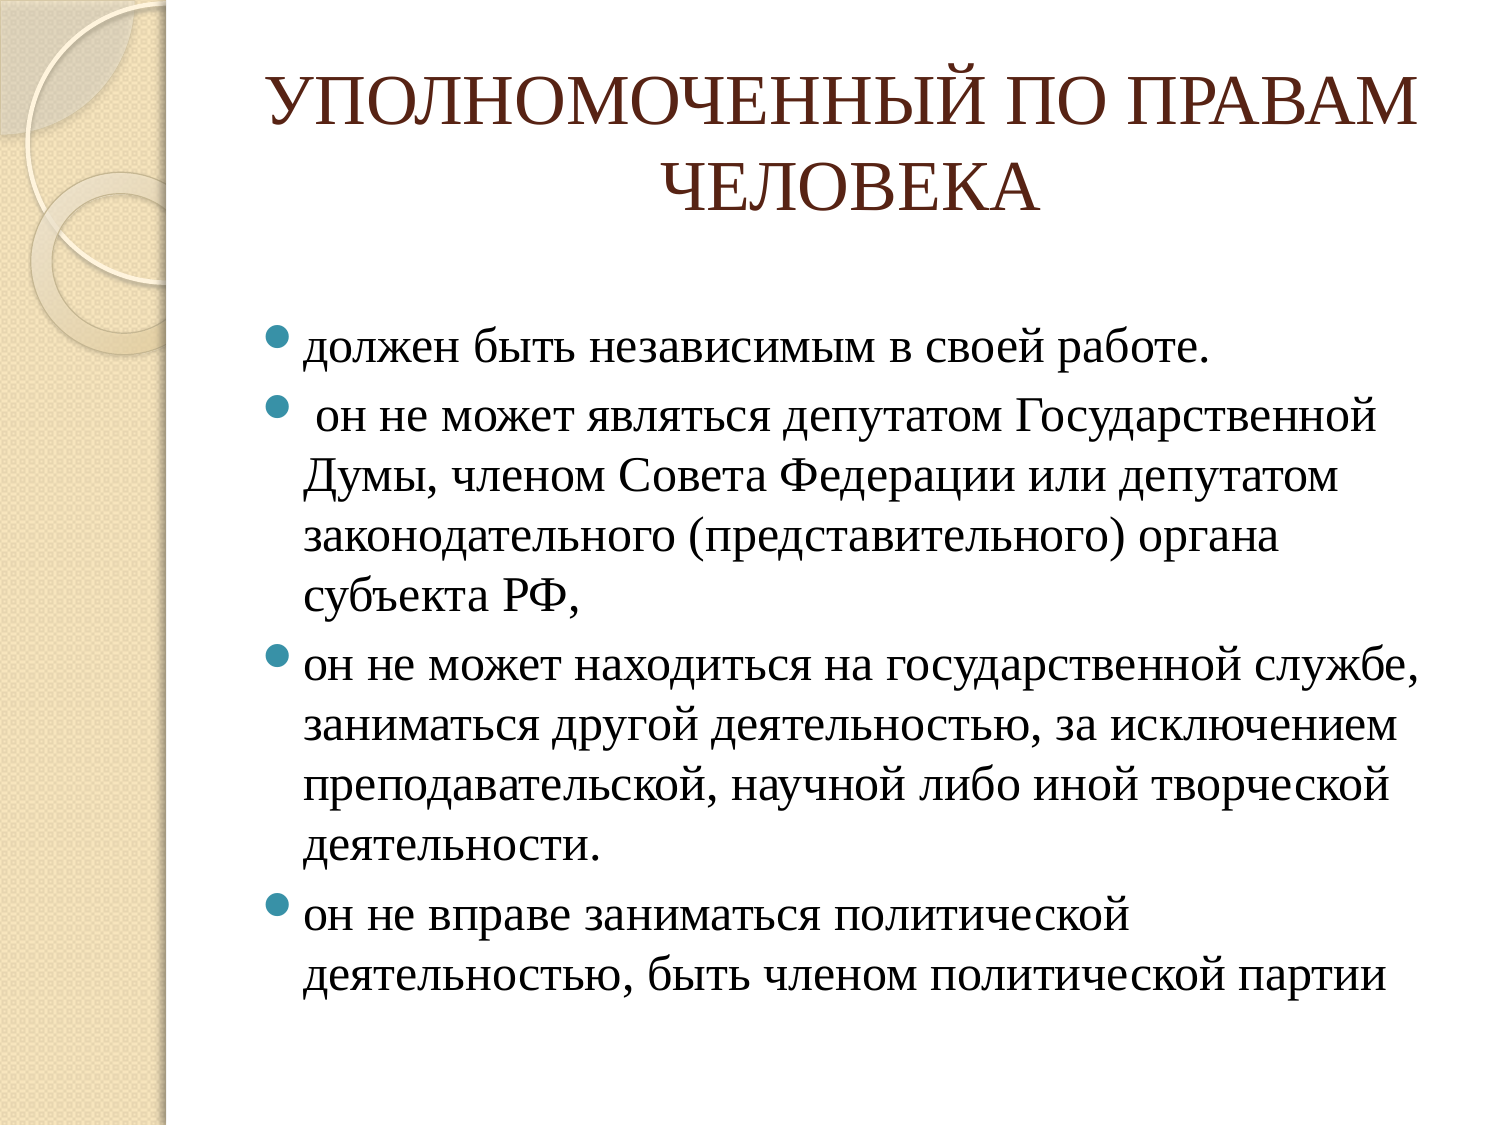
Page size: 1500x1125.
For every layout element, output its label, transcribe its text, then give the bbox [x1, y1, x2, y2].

list должен быть независимым в своей работе. он не может являться депутатом Государственной Думы, членом Совета Федерации или депутатом законодательного (представительного) органа субъекта РФ, он не может находиться на государственной службе, заниматься другой деятельностью, за исключением преподавательской, научной либо иной творческой деятельности. он не вправе заниматься политической деятельностью, быть членом политической партии [235, 304, 1466, 1025]
title УПОЛНОМОЧЕННЫЙ ПО ПРАВАМ ЧЕЛОВЕКА [235, 45, 1466, 233]
